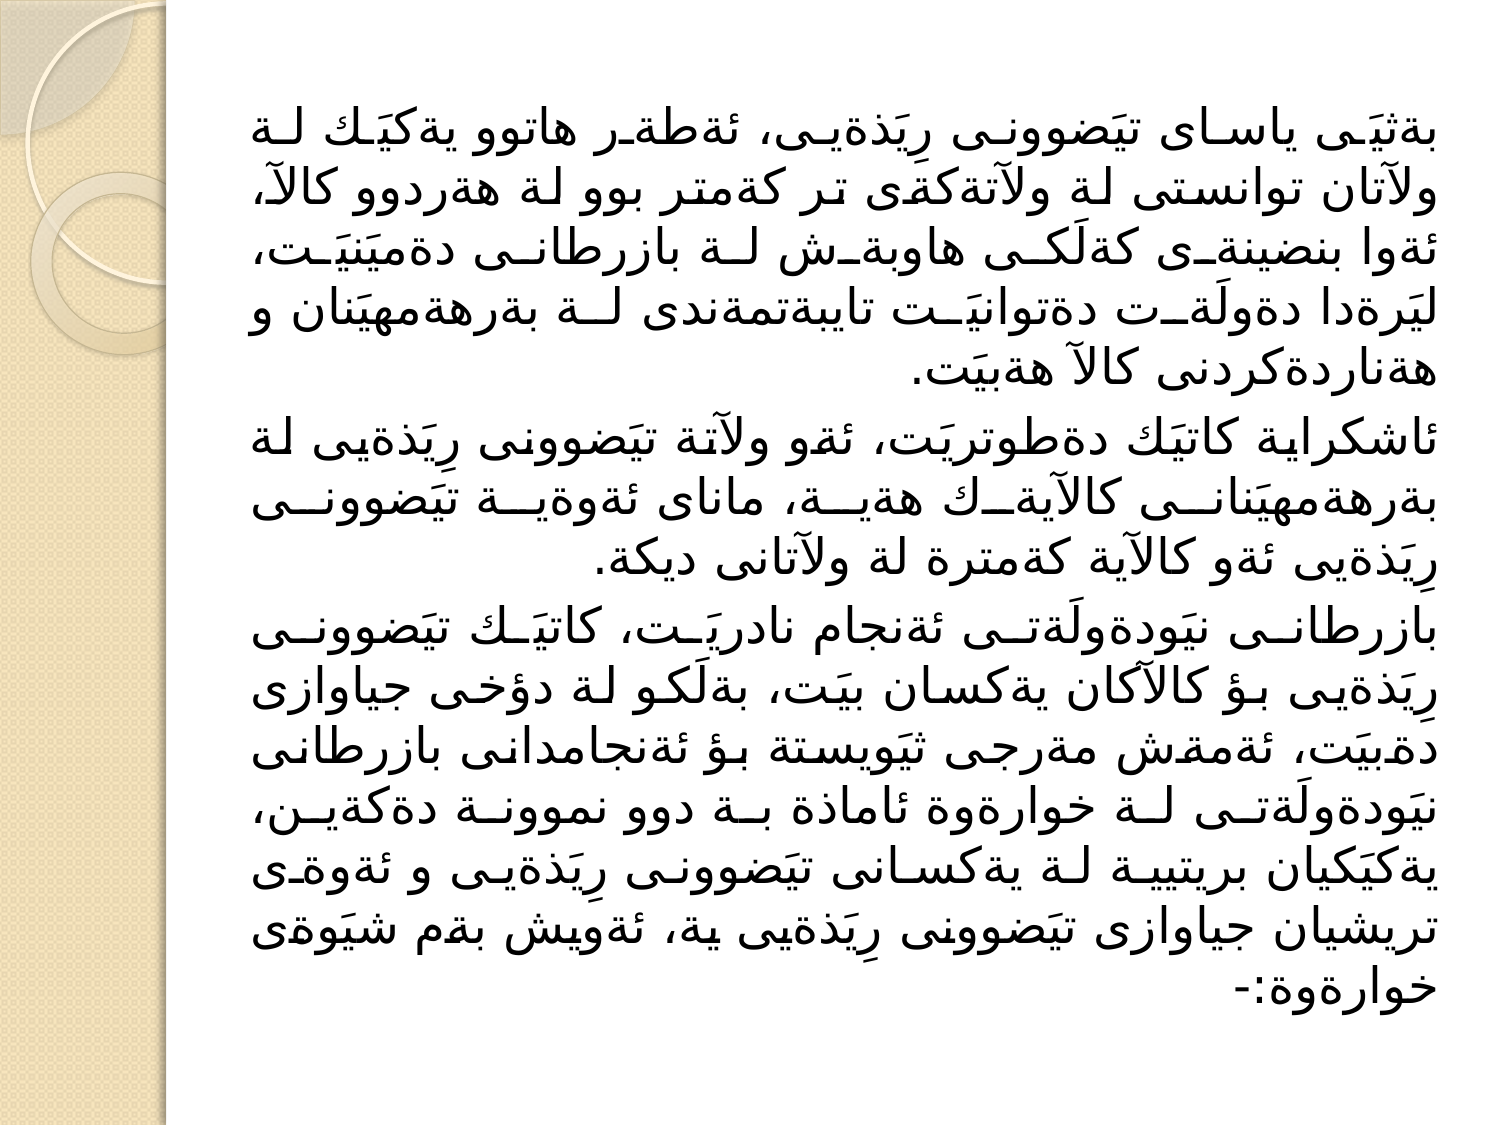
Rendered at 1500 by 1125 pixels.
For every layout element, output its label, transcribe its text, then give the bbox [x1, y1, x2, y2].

list بةثيَى ياساى تيَضوونى رِيَذةيى، ئةطةر هاتوو يةكيَك لة ولآتان توانستى لة ولآتةكةى تر كةمتر بوو لة هةردوو كالآ، ئةوا بنضينةى كةلَكى هاوبةش لة بازرطانى دةميَنيَت، ليَرةدا دةولَةت دةتوانيَت تايبةتمةندى لة بةرهةمهيَنان و هةناردةكردنى كالآ هةبيَت. ئاشكراية كاتيَك دةطوتريَت، ئةو ولآتة تيَضوونى رِيَذةيى لة بةرهةمهيَنانى كالآيةك هةية، ماناى ئةوةية تيَضوونى رِيَذةيى ئةو كالآية كةمترة لة ولآتانى ديكة. بازرطانى نيَودةولَةتى ئةنجام نادريَت، كاتيَك تيَضوونى رِيَذةيى بؤ كالآكان يةكسان بيَت، بةلَكو لة دؤخى جياوازى دةبيَت، ئةمةش مةرجى ثيَويستة بؤ ئةنجامدانى بازرطانى نيَودةولَةتى لة خوارةوة ئاماذة بة دوو نموونة دةكةين، يةكيَكيان بريتيية لة يةكسانى تيَضوونى رِيَذةيى و ئةوةى تريشيان جياوازى تيَضوونى رِيَذةيى ية، ئةويش بةم شيَوةى خوارةوة:- [235, 87, 1466, 1025]
